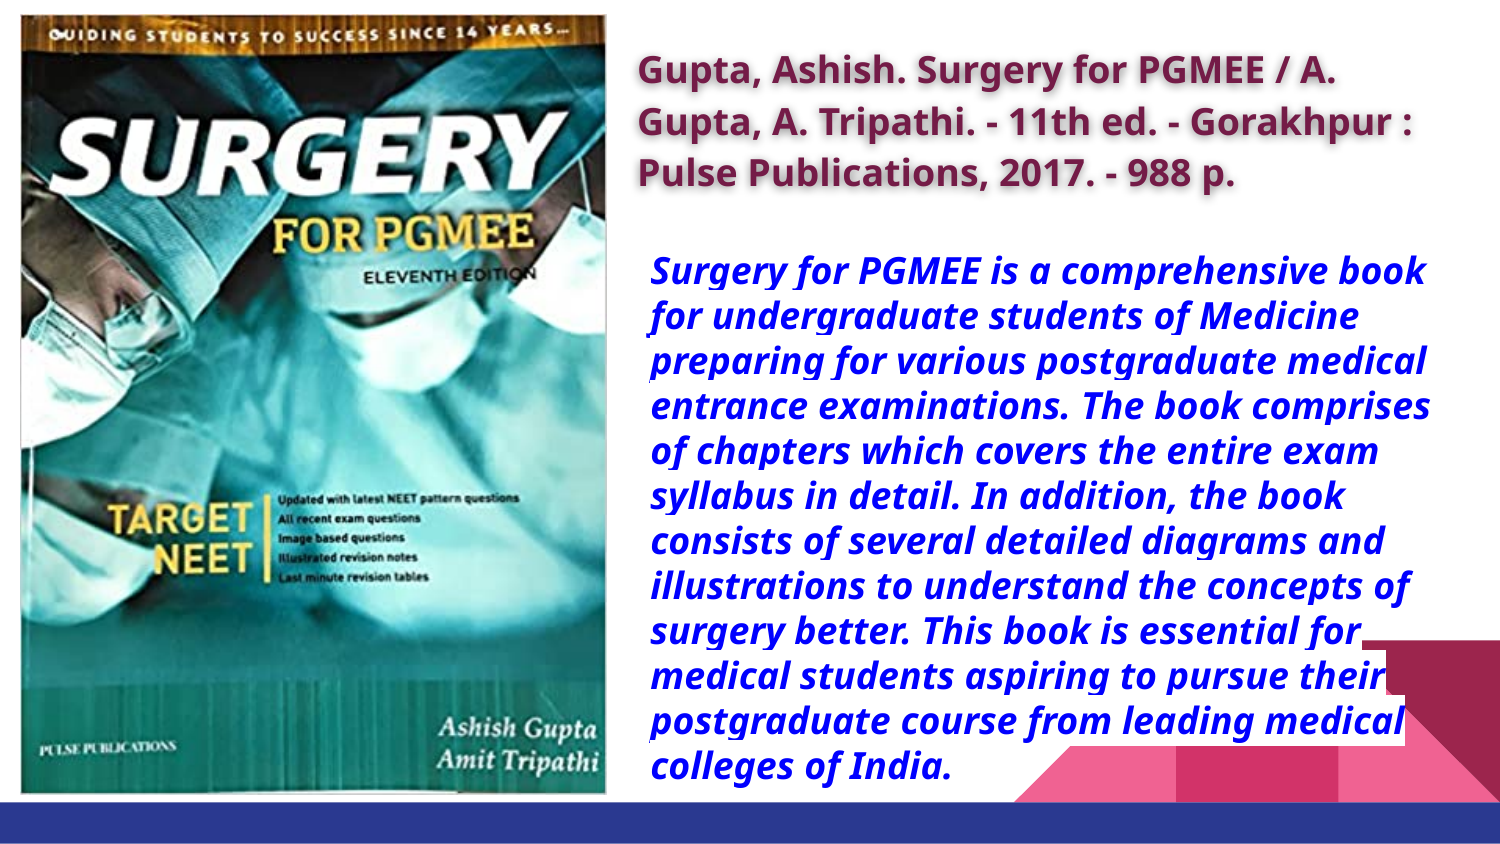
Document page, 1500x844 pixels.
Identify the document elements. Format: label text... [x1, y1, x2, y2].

picture [20, 14, 607, 795]
list Gupta, Ashish. Surgery for PGMEE / A. Gupta, A. Tripathi. - 11th ed. - Gorakhpur : Pulse Publications, 2017. - 988 p. [622, 24, 1472, 202]
text_box Surgery for PGMEE is a comprehensive book for undergraduate students of Medicine preparing for various postgraduate medical entrance examinations. The book comprises of chapters which covers the entire exam syllabus in detail. In addition, the book consists of several detailed diagrams and illustrations to understand the concepts of surgery better. This book is essential for medical students aspiring to pursue their postgraduate course from leading medical colleges of India. [635, 232, 1472, 725]
